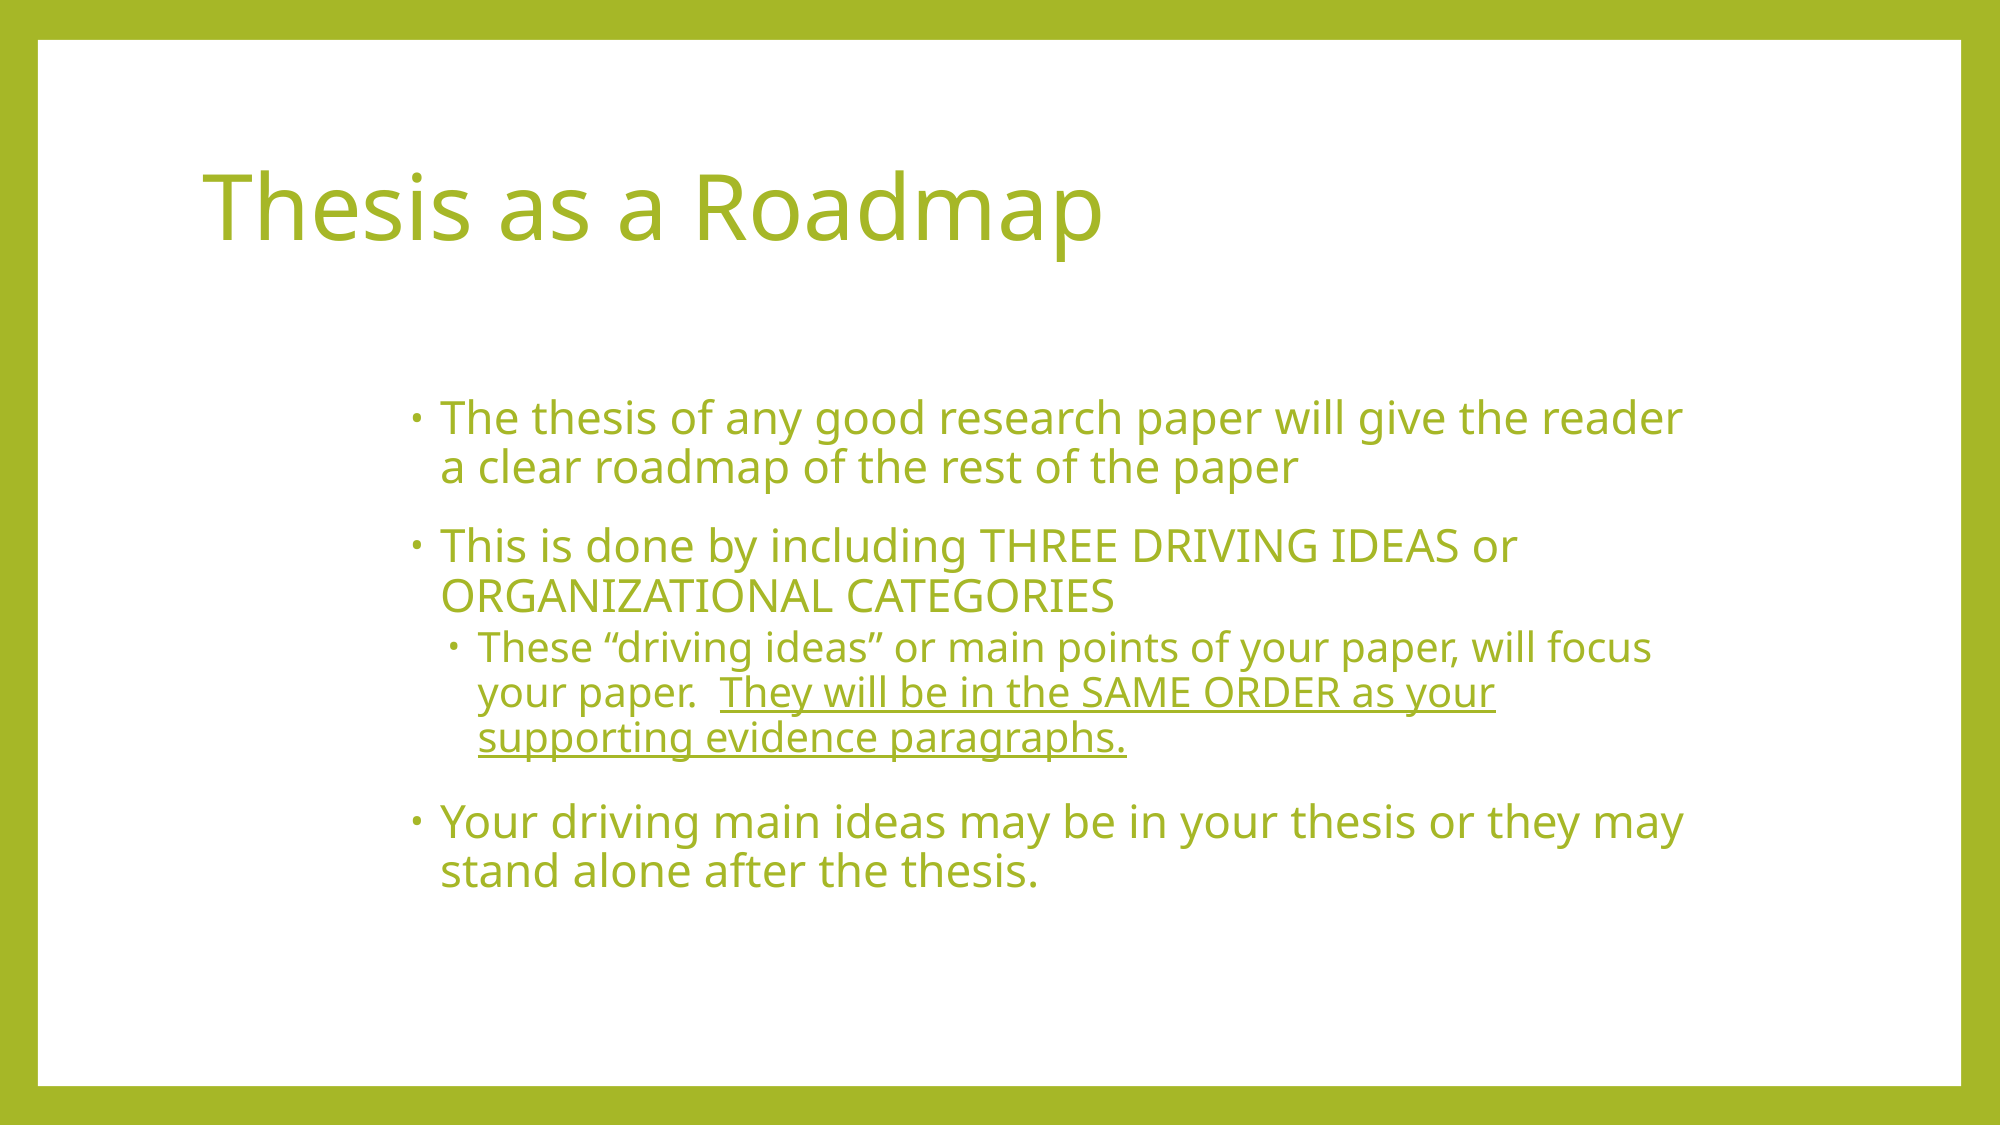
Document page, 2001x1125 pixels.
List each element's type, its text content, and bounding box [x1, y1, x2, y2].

list The thesis of any good research paper will give the reader a clear roadmap of the rest of the paper This is done by including THREE DRIVING IDEAS or ORGANIZATIONAL CATEGORIES These “driving ideas” or main points of your paper, will focus your paper. They will be in the SAME ORDER as your supporting evidence paragraphs. Your driving main ideas may be in your thesis or they may stand alone after the thesis. [387, 387, 1700, 1125]
title Thesis as a Roadmap [187, 99, 1808, 323]
